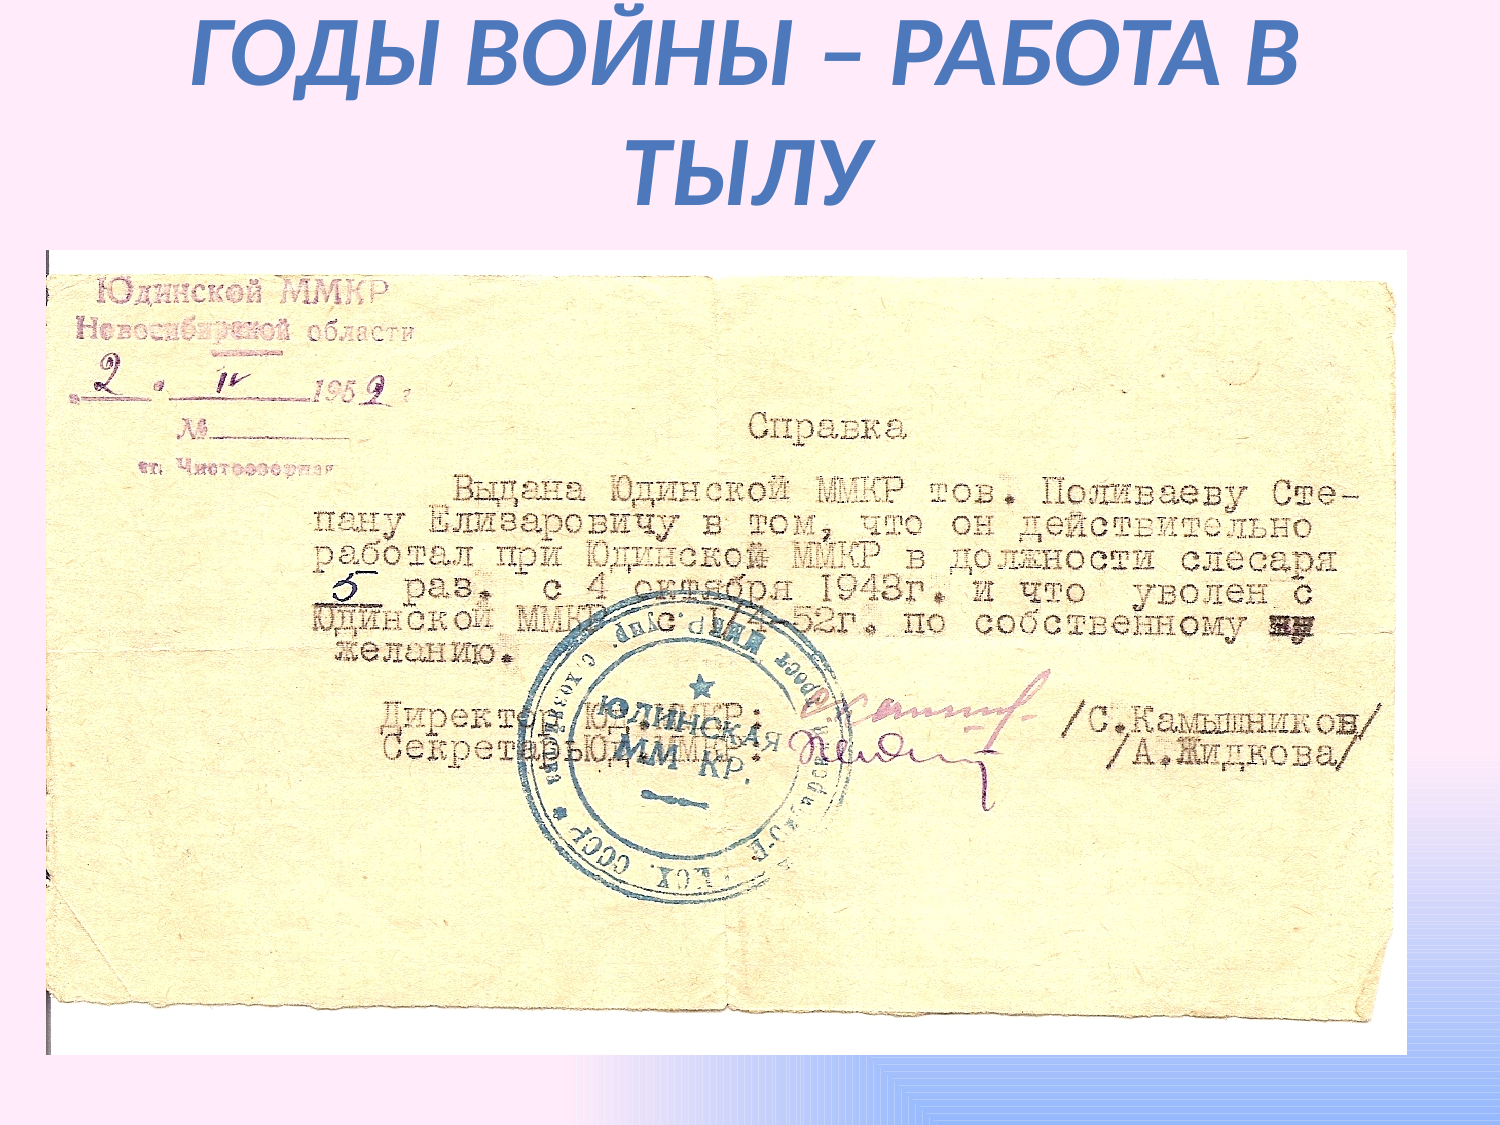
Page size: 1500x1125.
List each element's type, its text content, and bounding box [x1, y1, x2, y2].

title Годы войны – работа в тылу [70, 0, 1421, 211]
picture [46, 250, 1407, 1055]
